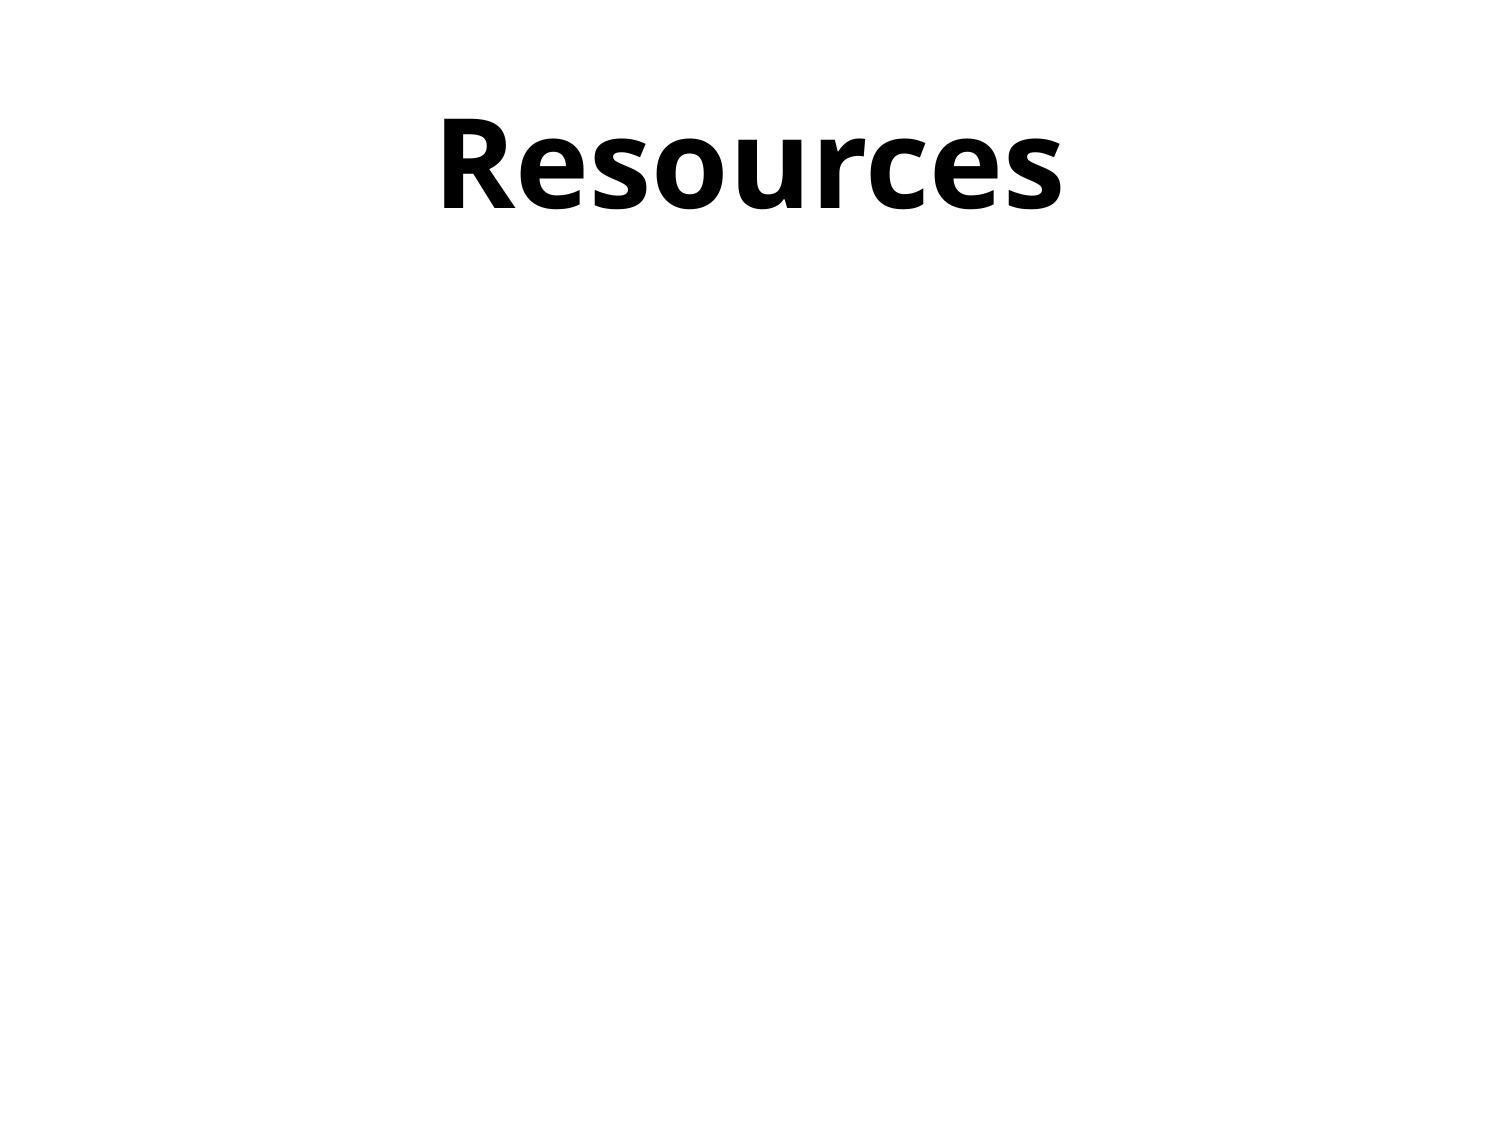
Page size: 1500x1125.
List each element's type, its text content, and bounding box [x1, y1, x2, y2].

title Resources [103, 59, 1397, 278]
